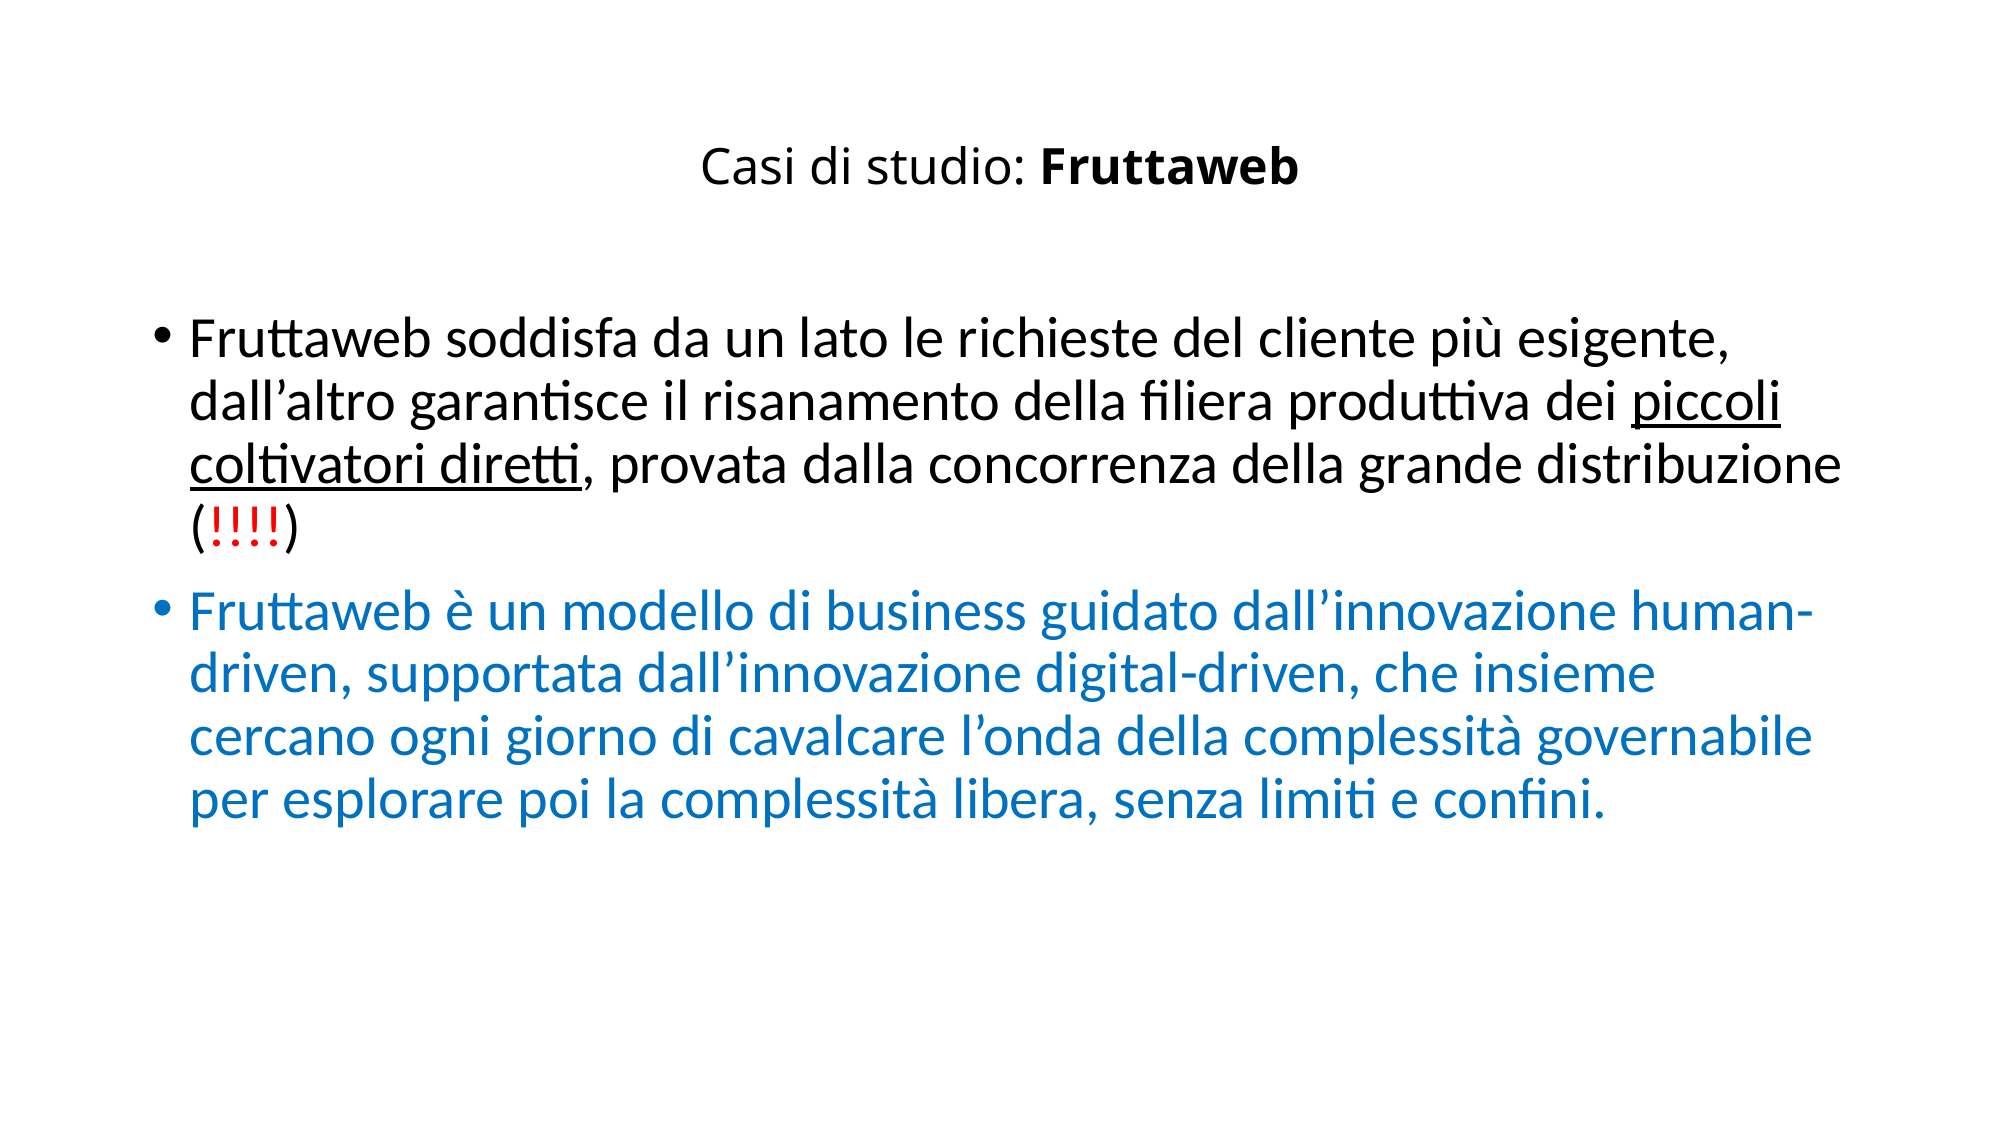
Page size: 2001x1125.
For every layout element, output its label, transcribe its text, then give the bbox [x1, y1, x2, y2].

title Casi di studio: Fruttaweb [137, 59, 1863, 278]
list Fruttaweb soddisfa da un lato le richieste del cliente più esigente, dall’altro garantisce il risanamento della filiera produttiva dei piccoli coltivatori diretti, provata dalla concorrenza della grande distribuzione (!!!!) Fruttaweb è un modello di business guidato dall’innovazione human-driven, supportata dall’innovazione digital-driven, che insieme cercano ogni giorno di cavalcare l’onda della complessità governabile per esplorare poi la complessità libera, senza limiti e confini. [137, 299, 1863, 1014]
